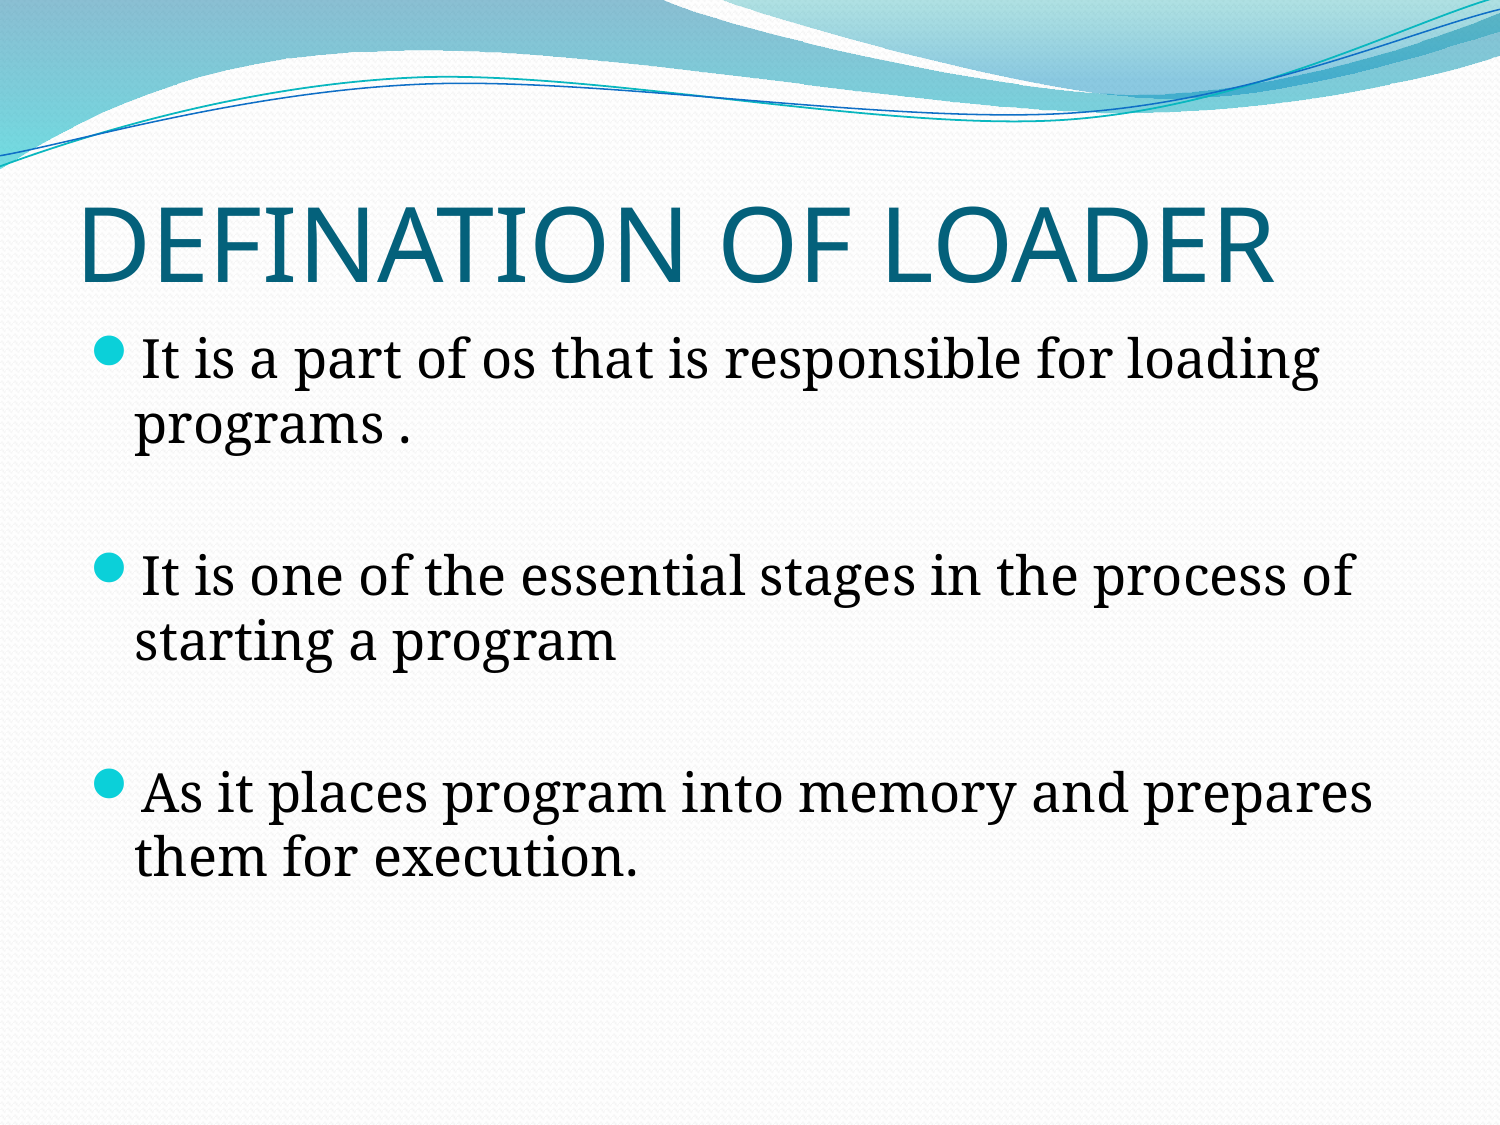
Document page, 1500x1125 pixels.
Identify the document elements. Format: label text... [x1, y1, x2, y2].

title DEFINATION OF LOADER [75, 115, 1425, 303]
list It is a part of os that is responsible for loading programs . It is one of the essential stages in the process of starting a program As it places program into memory and prepares them for execution. [75, 317, 1425, 1038]
